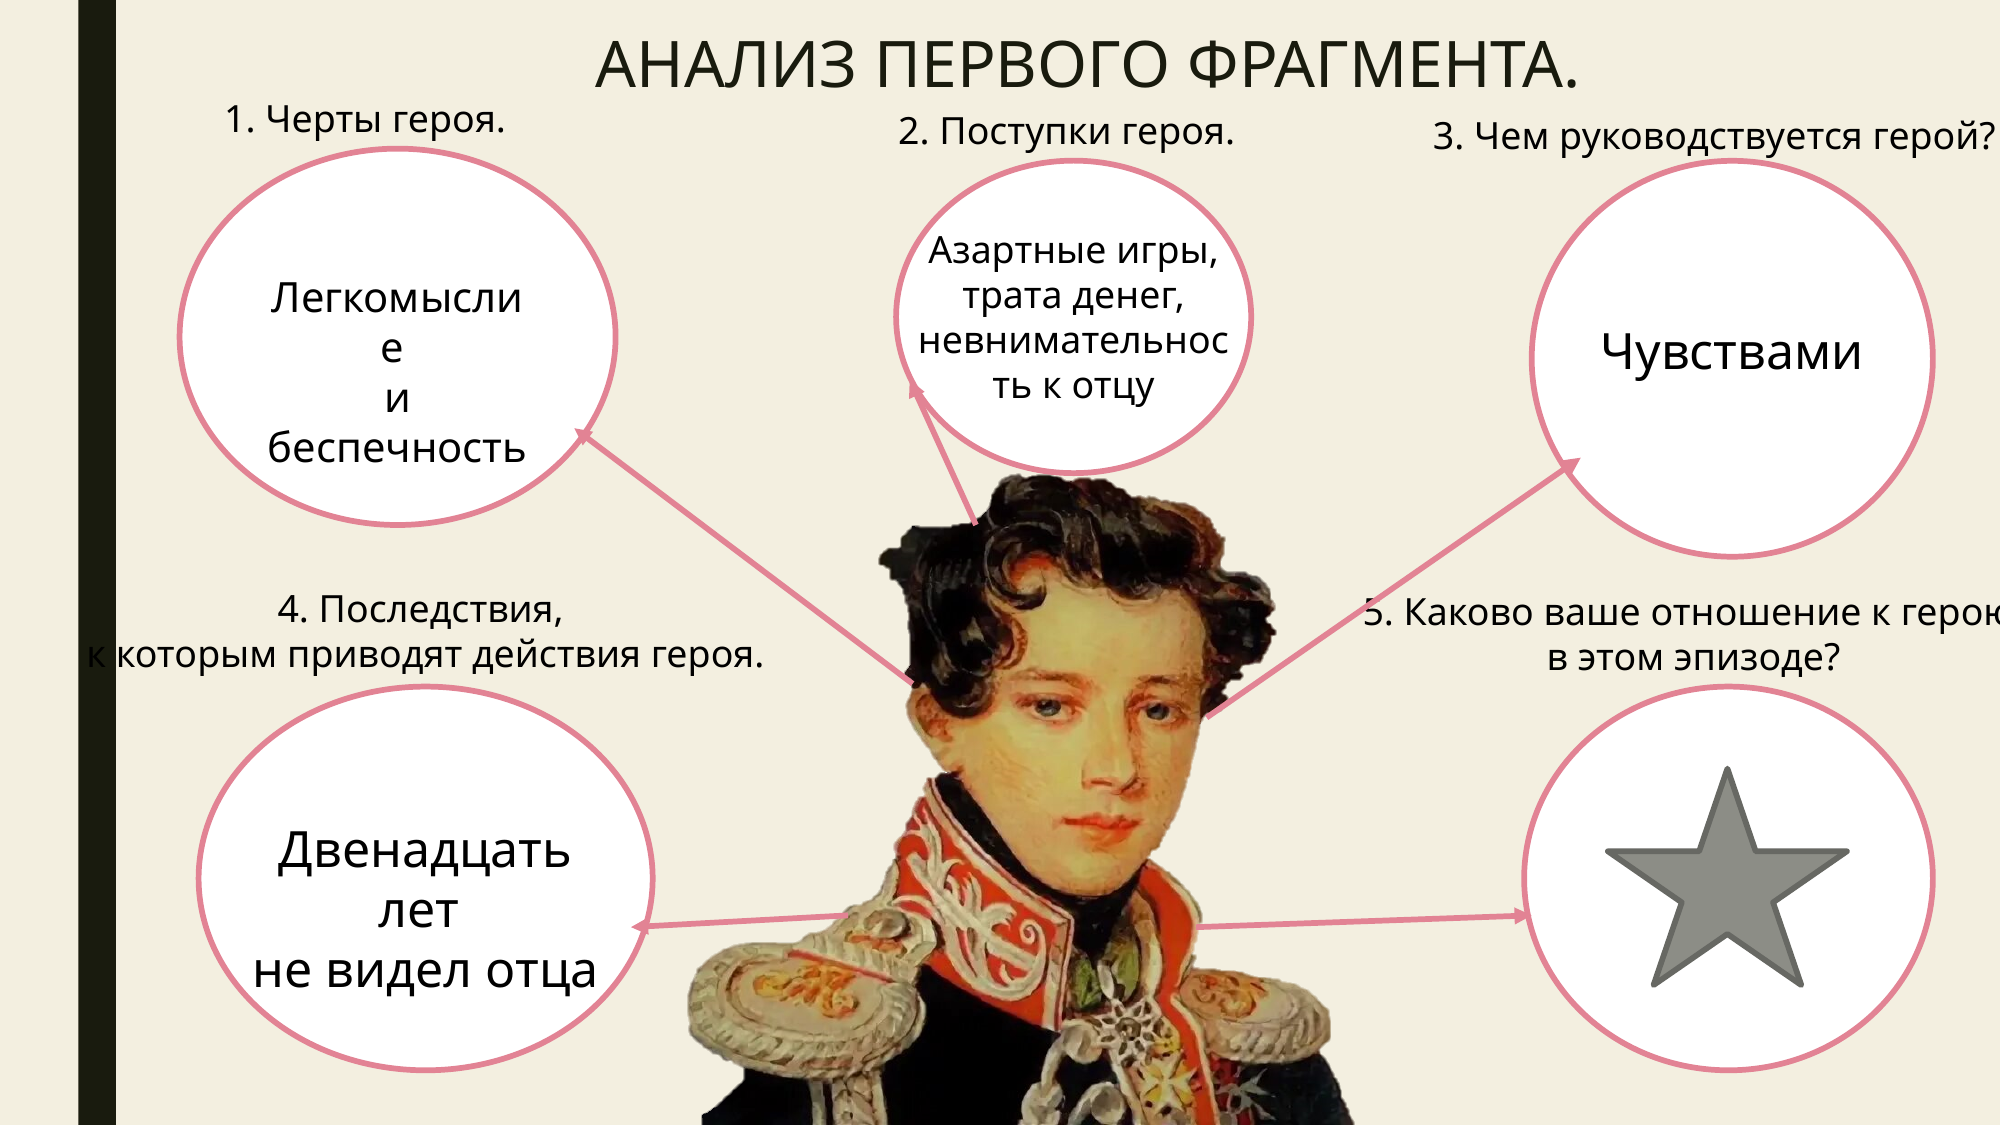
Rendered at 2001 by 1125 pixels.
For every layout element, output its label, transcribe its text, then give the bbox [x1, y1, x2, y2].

picture [653, 525, 1380, 1125]
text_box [111, 577, 849, 1071]
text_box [896, 100, 1252, 525]
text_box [179, 87, 913, 684]
title АНАЛИЗ ПЕРВОГО ФРАГМЕНТА. [152, 25, 2000, 188]
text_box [1206, 104, 1984, 718]
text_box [1195, 580, 2000, 1071]
